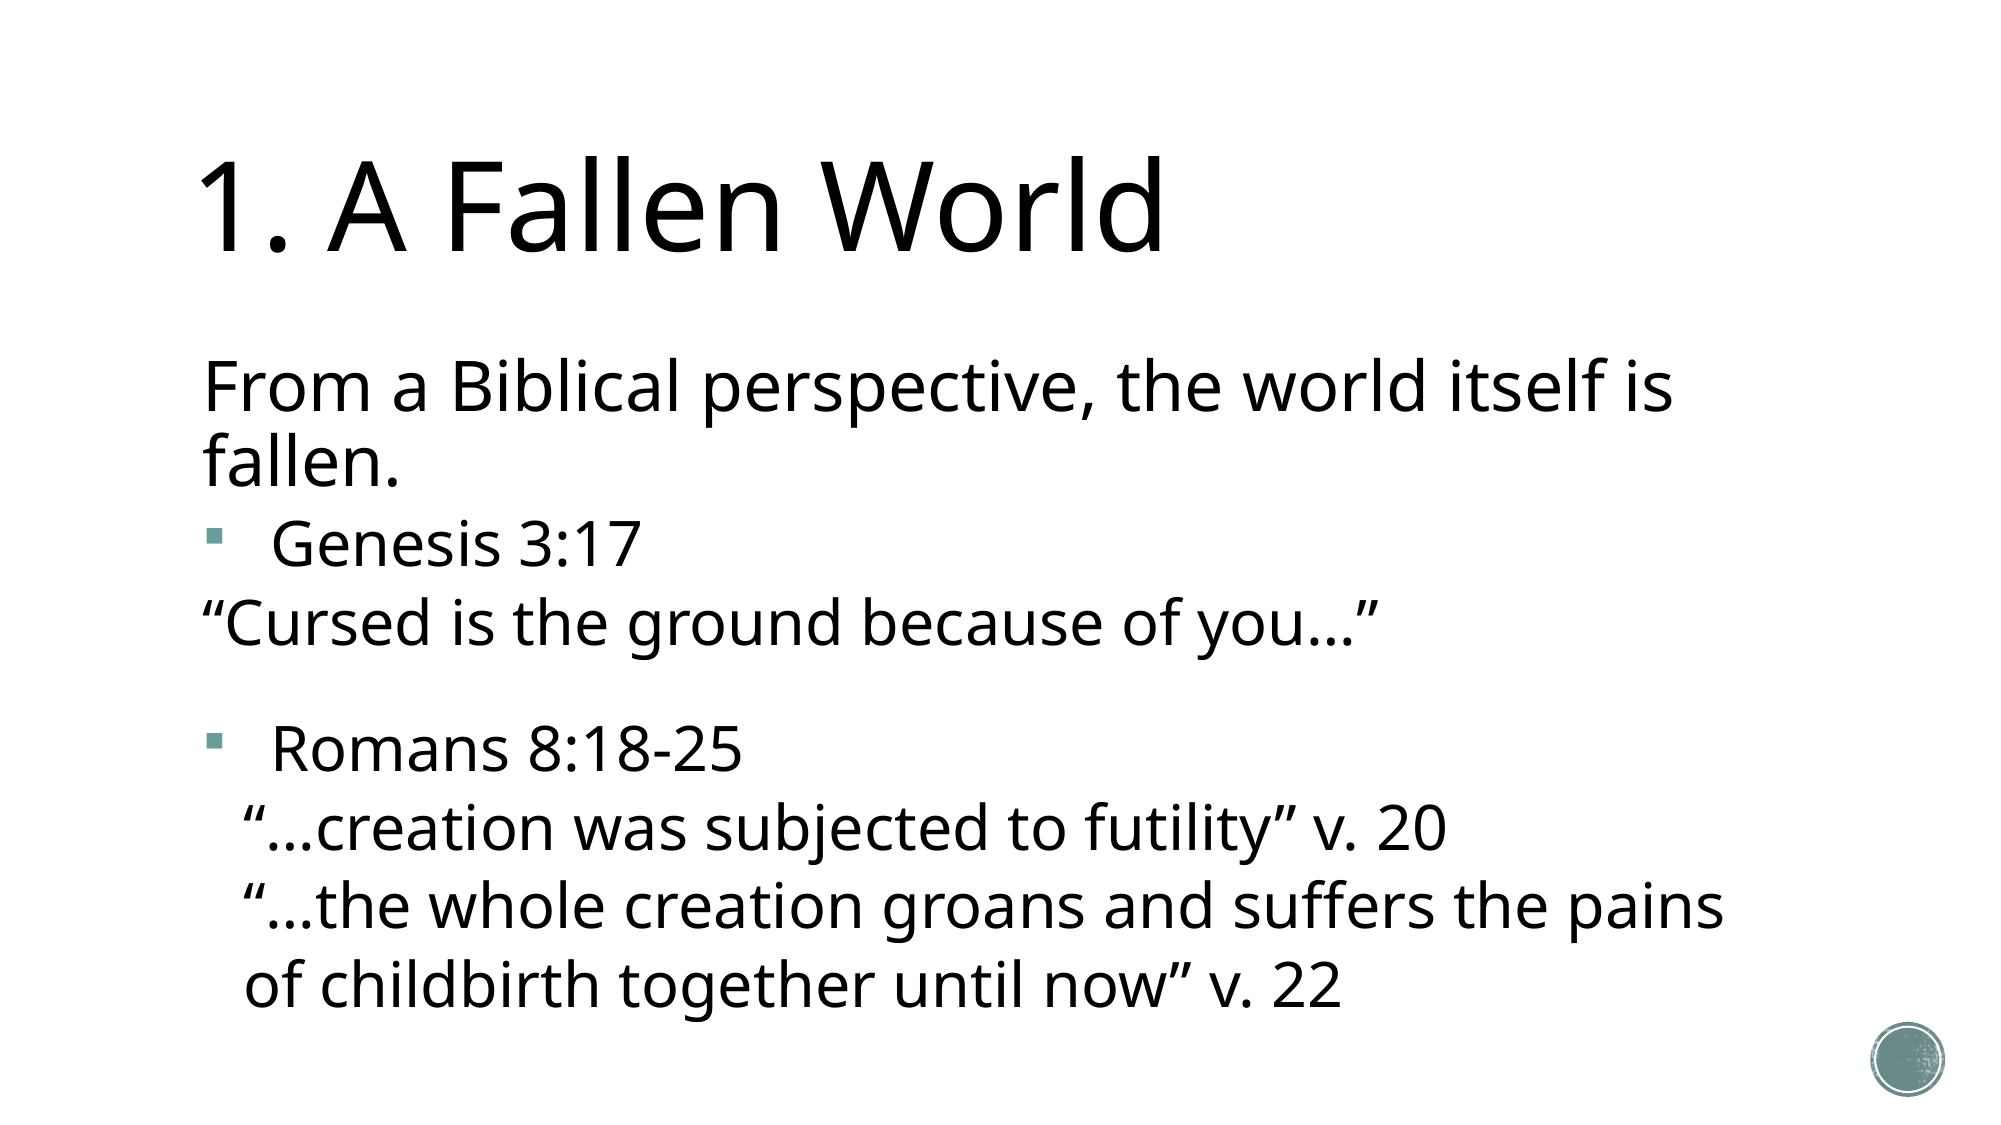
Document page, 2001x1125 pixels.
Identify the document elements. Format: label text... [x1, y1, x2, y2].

title 1. A Fallen World [175, 79, 1826, 344]
list From a Biblical perspective, the world itself is fallen. Genesis 3:17 “Cursed is the ground because of you…” Romans 8:18-25 “…creation was subjected to futility” v. 20 “…the whole creation groans and suffers the pains of childbirth together until now” v. 22 [174, 343, 1825, 1044]
